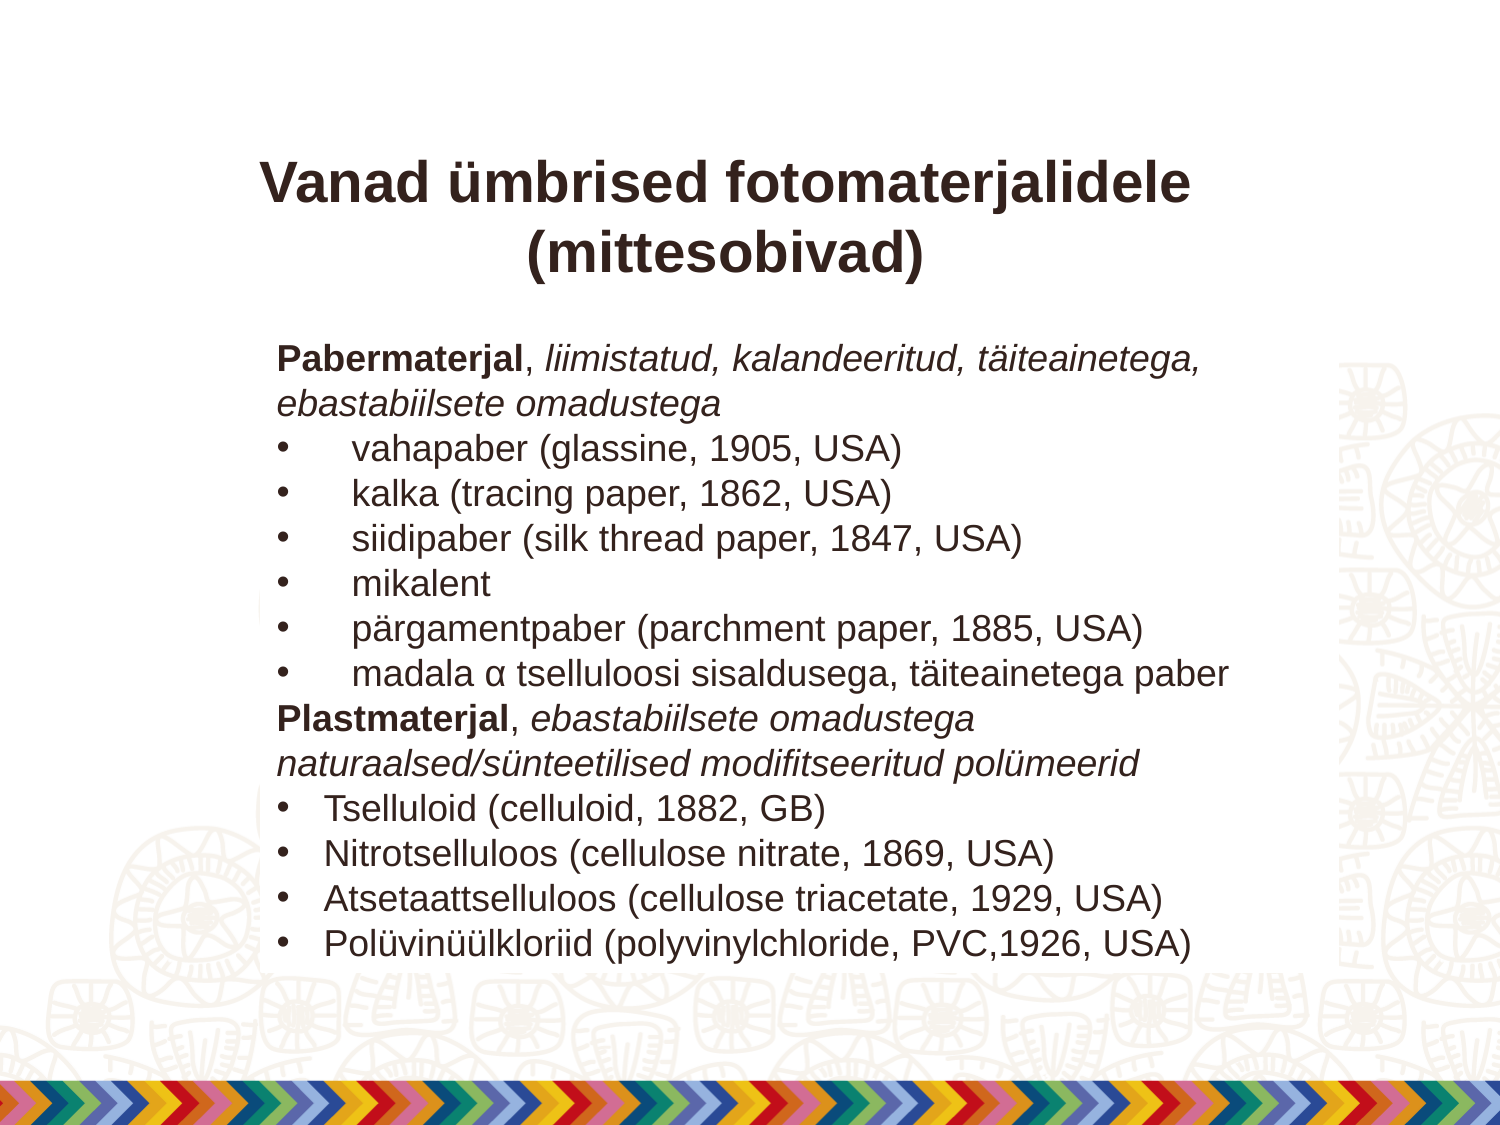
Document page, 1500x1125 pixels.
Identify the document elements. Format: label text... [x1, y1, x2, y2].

picture [0, 0, 1500, 1125]
text_box Vanad ümbrised fotomaterjalidele (mittesobivad) [110, 135, 1343, 294]
text_box Pabermaterjal, liimistatud, kalandeeritud, täiteainetega, ebastabiilsete omadustega vahapaber (glassine, 1905, USA) kalka (tracing paper, 1862, USA) siidipaber (silk thread paper, 1847, USA) mikalent pärgamentpaber (parchment paper, 1885, USA) madala α tselluloosi sisaldusega, täiteainetega paber Plastmaterjal, ebastabiilsete omadustega naturaalsed/sünteetilised modifitseeritud polümeerid Tselluloid (celluloid, 1882, GB) Nitrotselluloos (cellulose nitrate, 1869, USA) Atsetaattselluloos (cellulose triacetate, 1929, USA) Polüvinüülkloriid (polyvinylchloride, PVC,1926, USA) [260, 324, 1339, 973]
